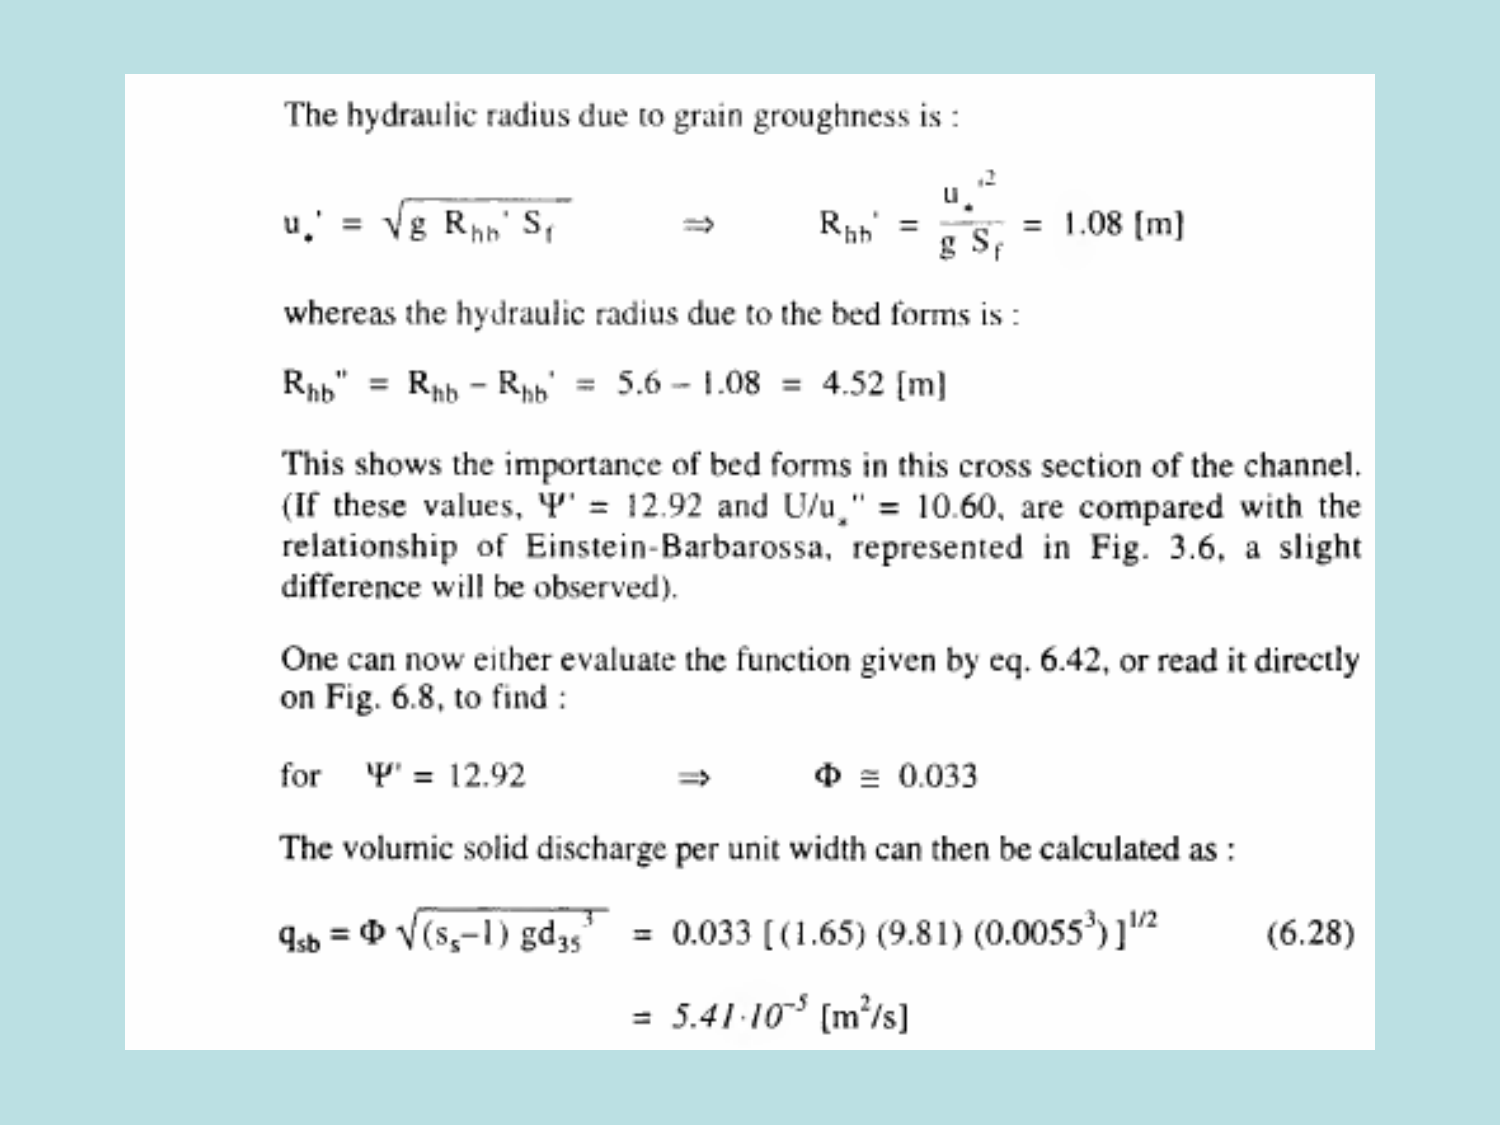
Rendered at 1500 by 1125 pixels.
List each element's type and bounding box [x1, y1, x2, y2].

list [124, 74, 1375, 1051]
